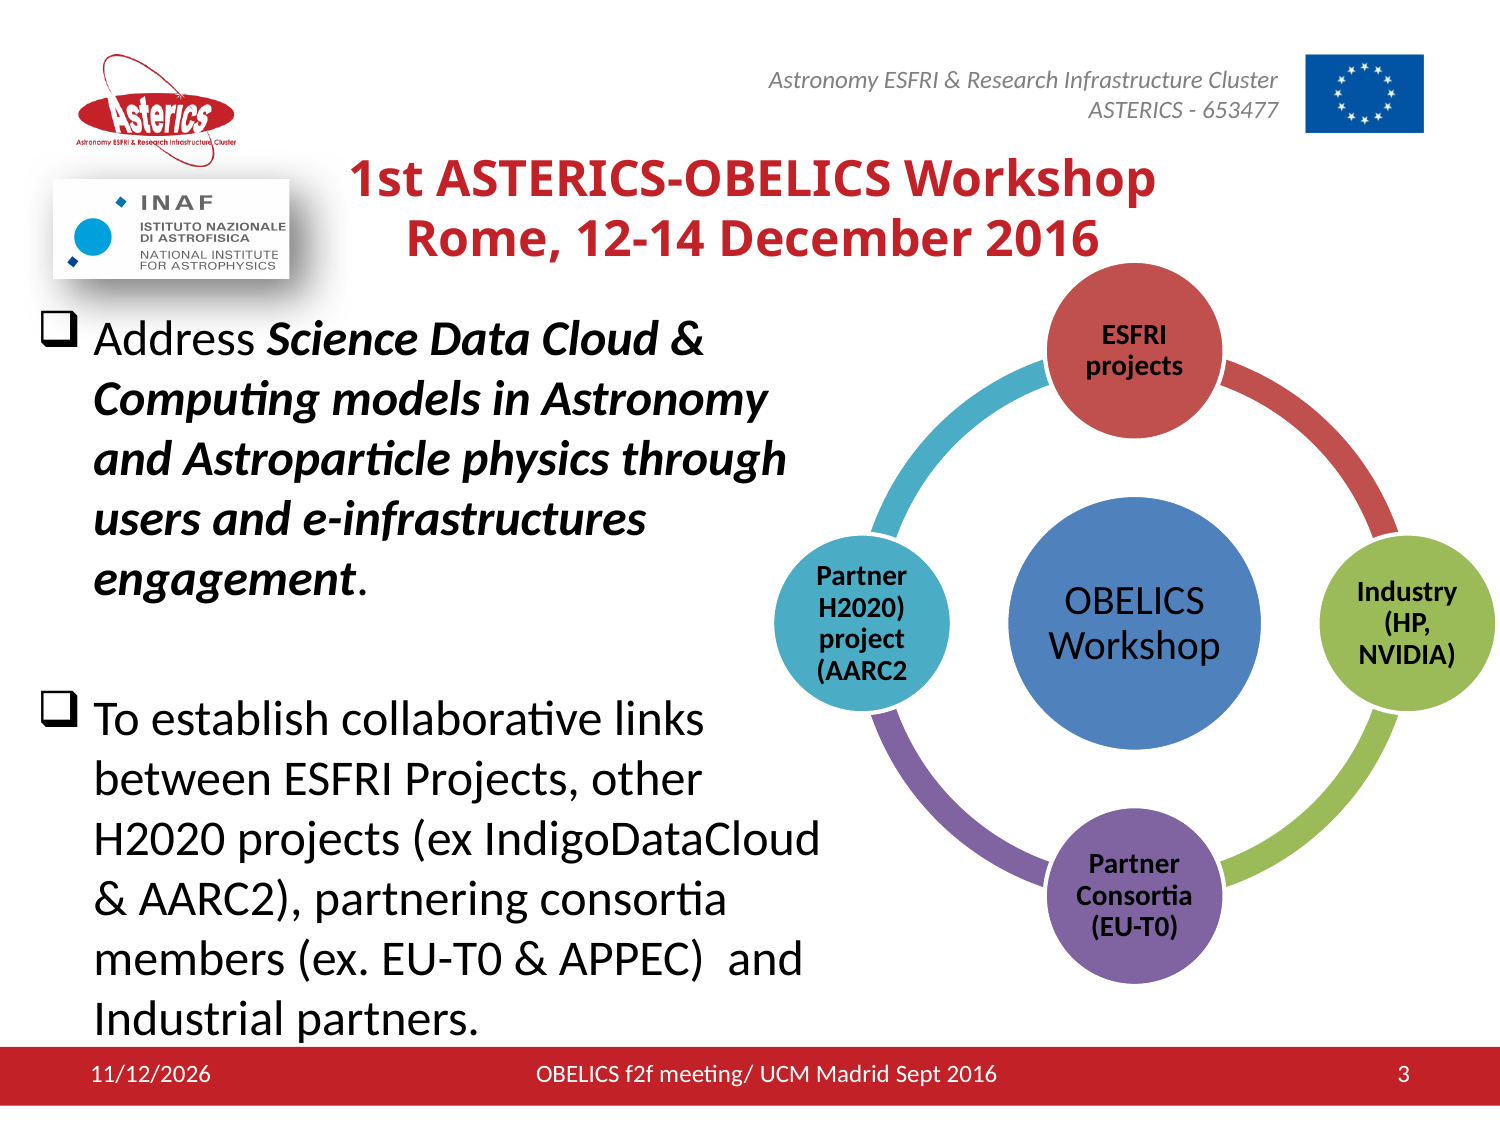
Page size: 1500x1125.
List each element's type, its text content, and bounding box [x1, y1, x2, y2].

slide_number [75, 1042, 425, 1103]
picture [52, 179, 290, 279]
list Address Science Data Cloud & Computing models in Astronomy and Astroparticle physics through users and e-infrastructures engagement. To establish collaborative links between ESFRI Projects, other H2020 projects (ex IndigoDataCloud & AARC2), partnering consortia members (ex. EU-T0 & APPEC) and Industrial partners. [22, 297, 845, 1104]
slide_number 3 [1074, 1042, 1425, 1103]
footer OBELICS f2f meeting/ UCM Madrid Sept 2016 [512, 1042, 1022, 1103]
title 1st ASTERICS-OBELICS Workshop Rome, 12-14 December 2016 [0, 136, 1500, 278]
picture [1306, 55, 1423, 133]
picture [76, 54, 236, 136]
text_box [620, 260, 1500, 987]
